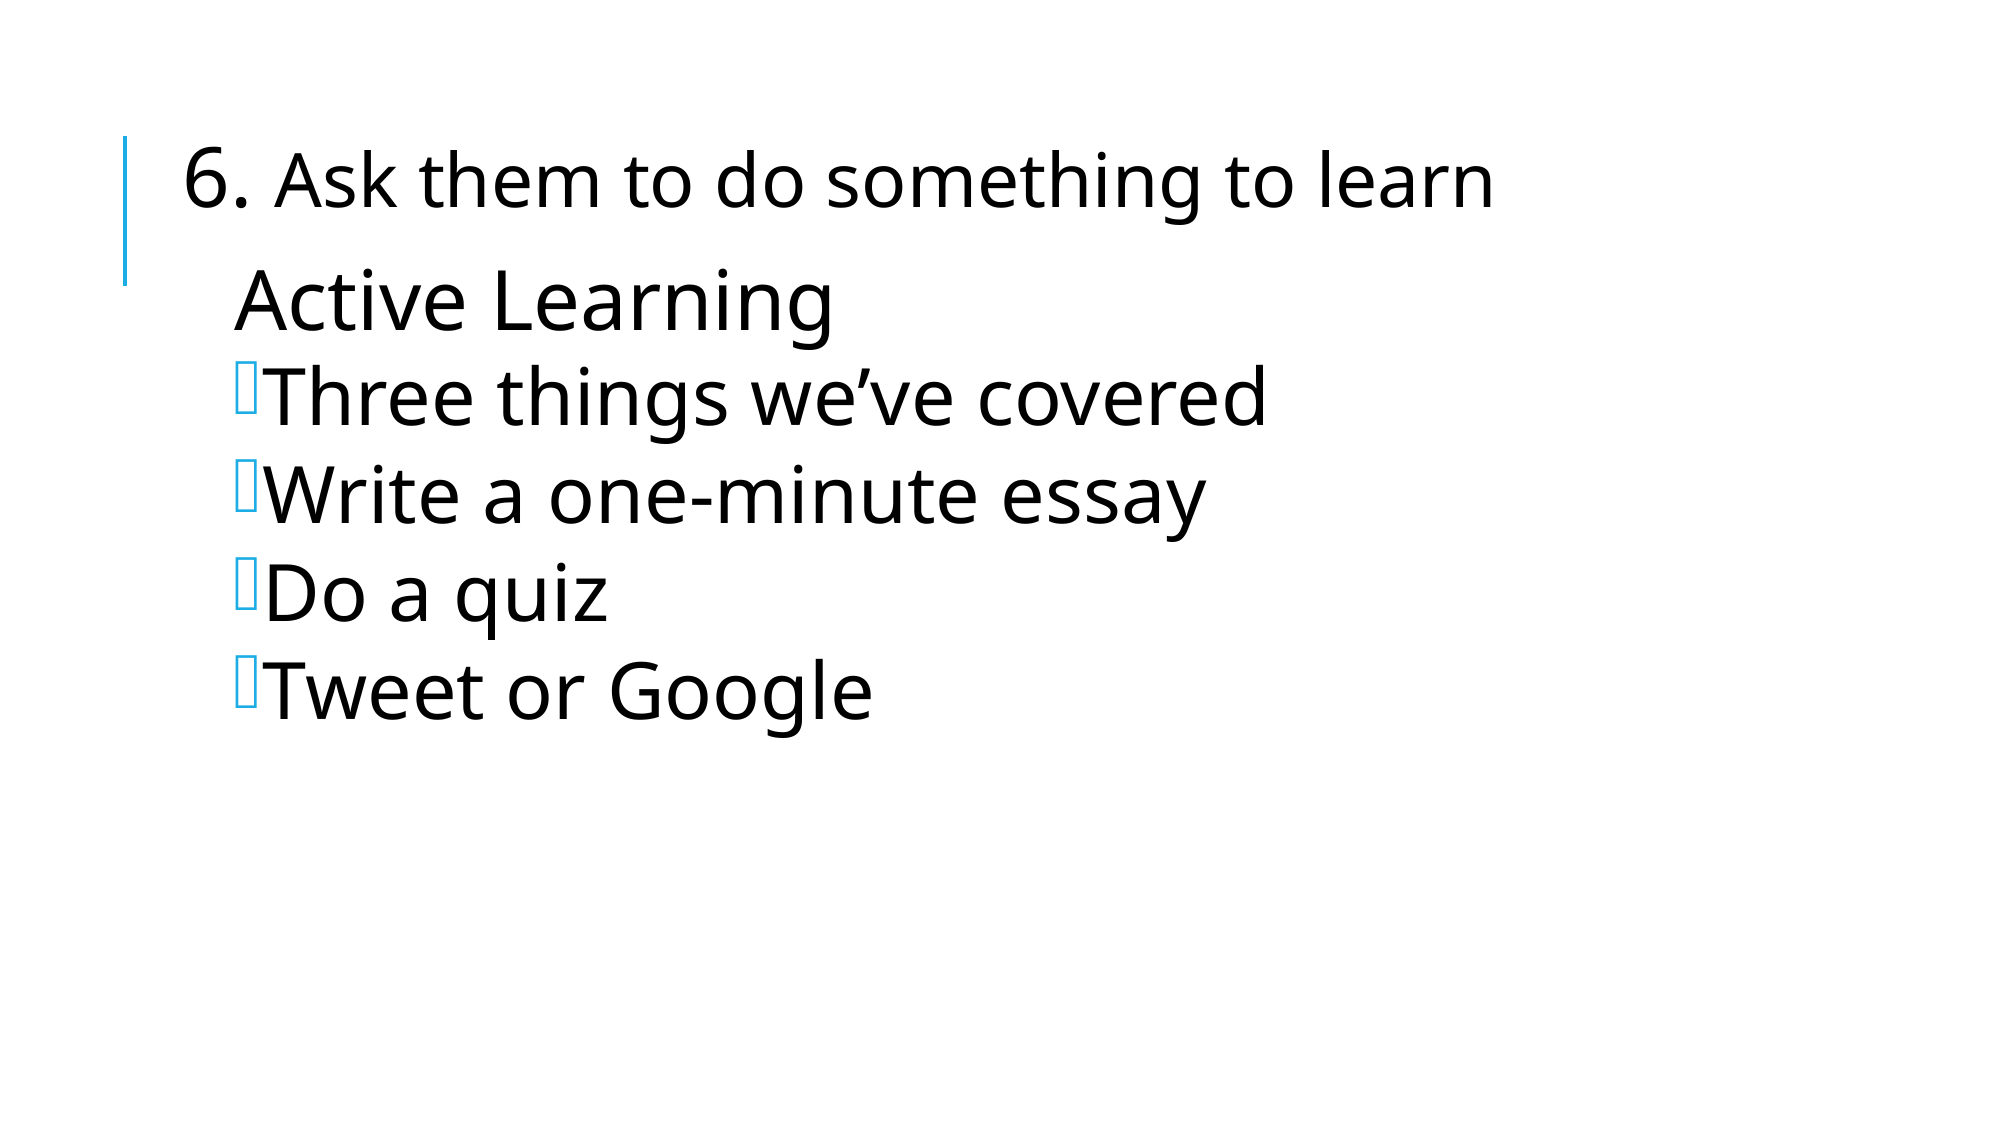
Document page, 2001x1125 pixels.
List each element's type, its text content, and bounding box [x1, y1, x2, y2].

title 6. Ask them to do something to learn [168, 96, 1763, 342]
list Active Learning Three things we’ve covered Write a one-minute essay Do a quiz Tweet or Google [205, 251, 1875, 1063]
